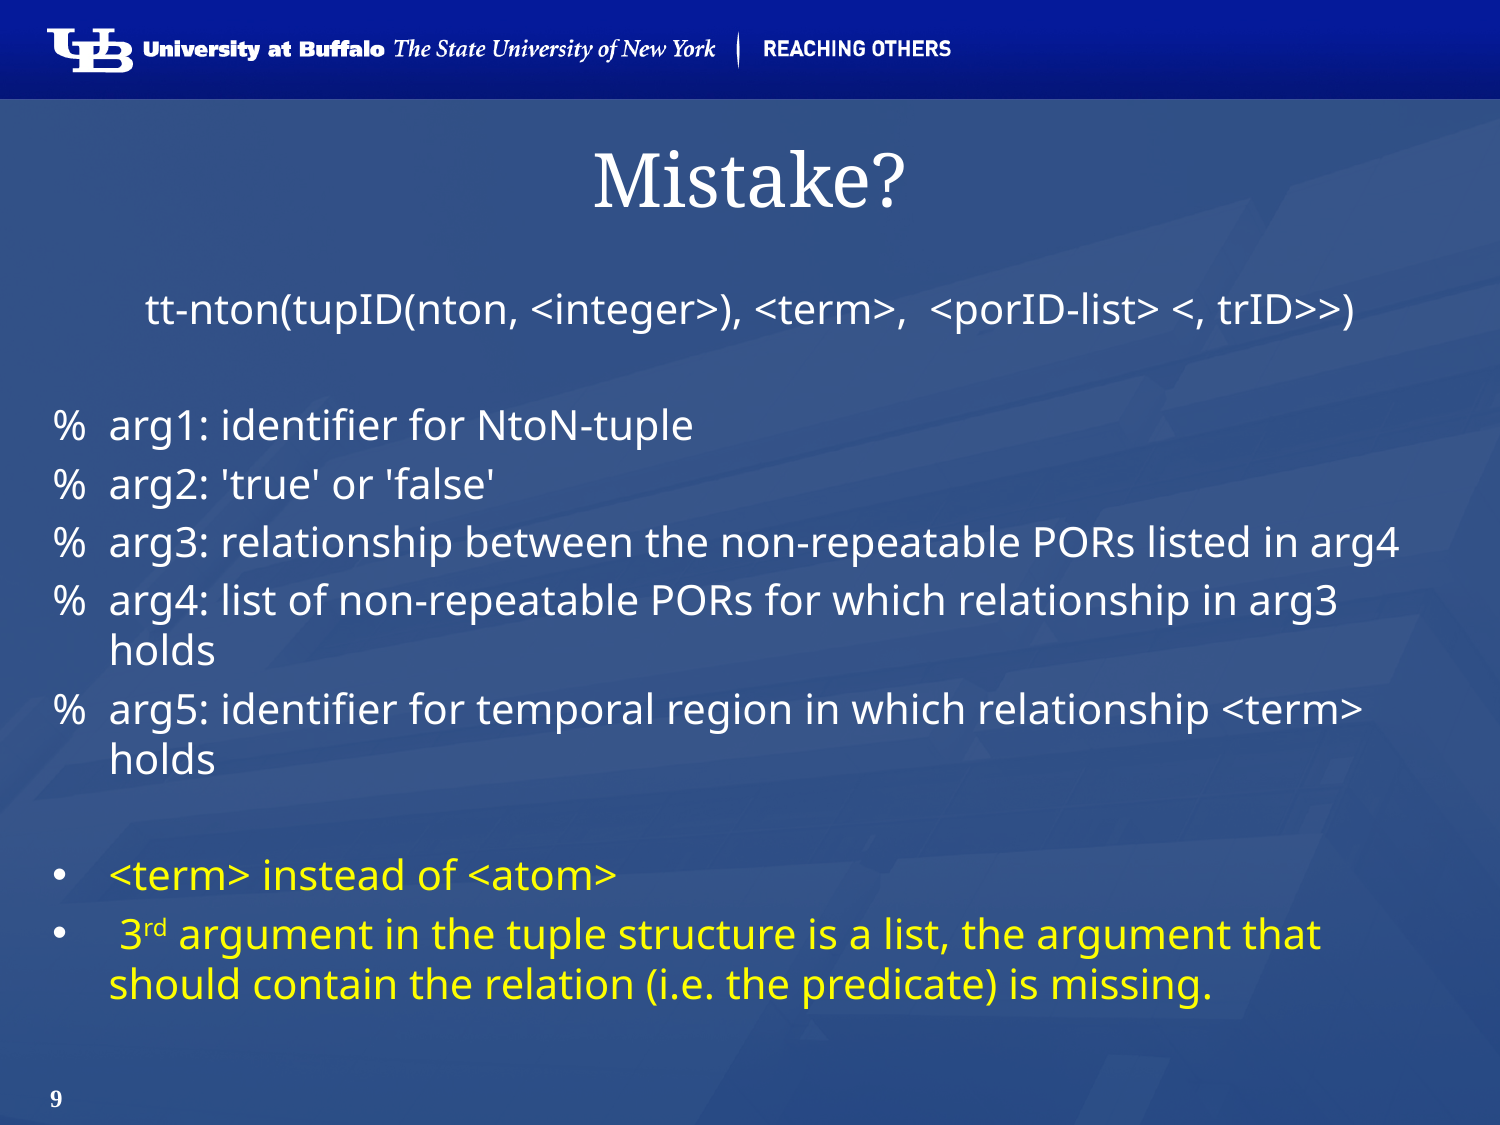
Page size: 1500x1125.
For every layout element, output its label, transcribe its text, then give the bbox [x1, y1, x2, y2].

title Mistake? [37, 125, 1463, 250]
picture [0, 0, 1500, 99]
slide_number 9 [0, 1087, 63, 1113]
list tt-nton(tupID(nton, <integer>), <term>, <porID-list> <, trID>>) % arg1: identifier for NtoN-tuple % arg2: 'true' or 'false' % arg3: relationship between the non-repeatable PORs listed in arg4 % arg4: list of non-repeatable PORs for which relationship in arg3 holds % arg5: identifier for temporal region in which relationship <term> holds <term> instead of <atom> 3rd argument in the tuple structure is a list, the argument that should contain the relation (i.e. the predicate) is missing. [37, 275, 1463, 1088]
